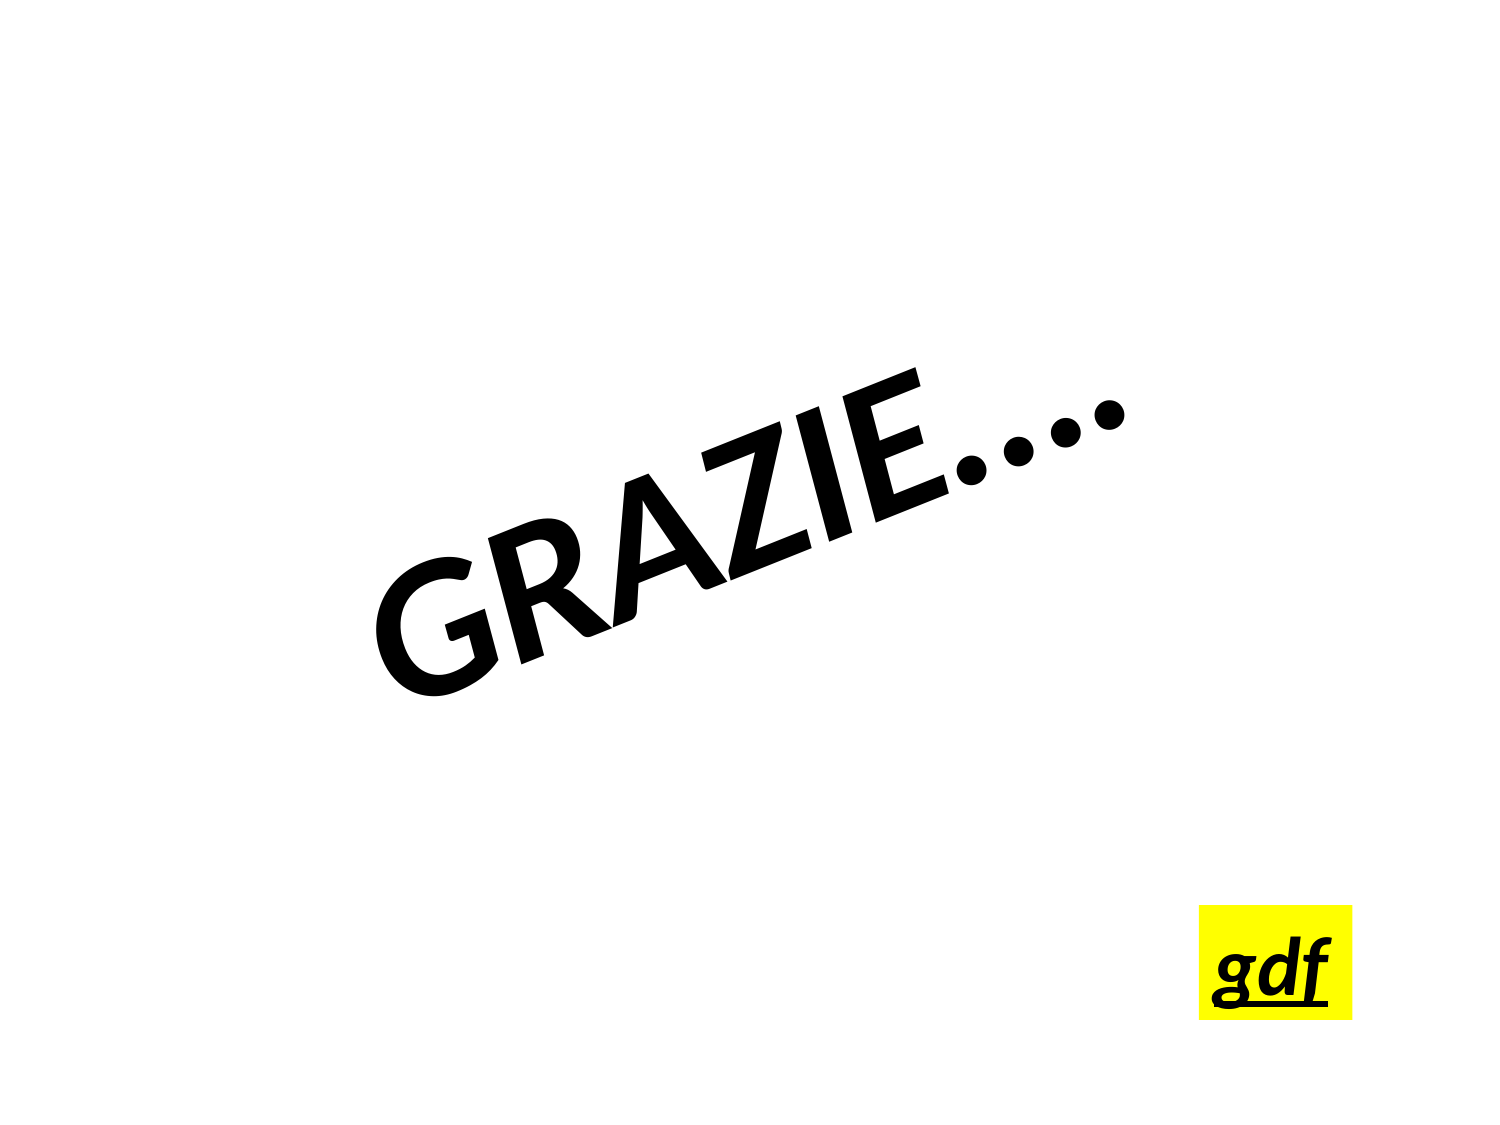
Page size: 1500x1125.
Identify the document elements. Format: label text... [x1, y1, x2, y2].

text_box gdf [1198, 905, 1353, 1020]
title GRAZIE…. [78, 152, 1402, 830]
